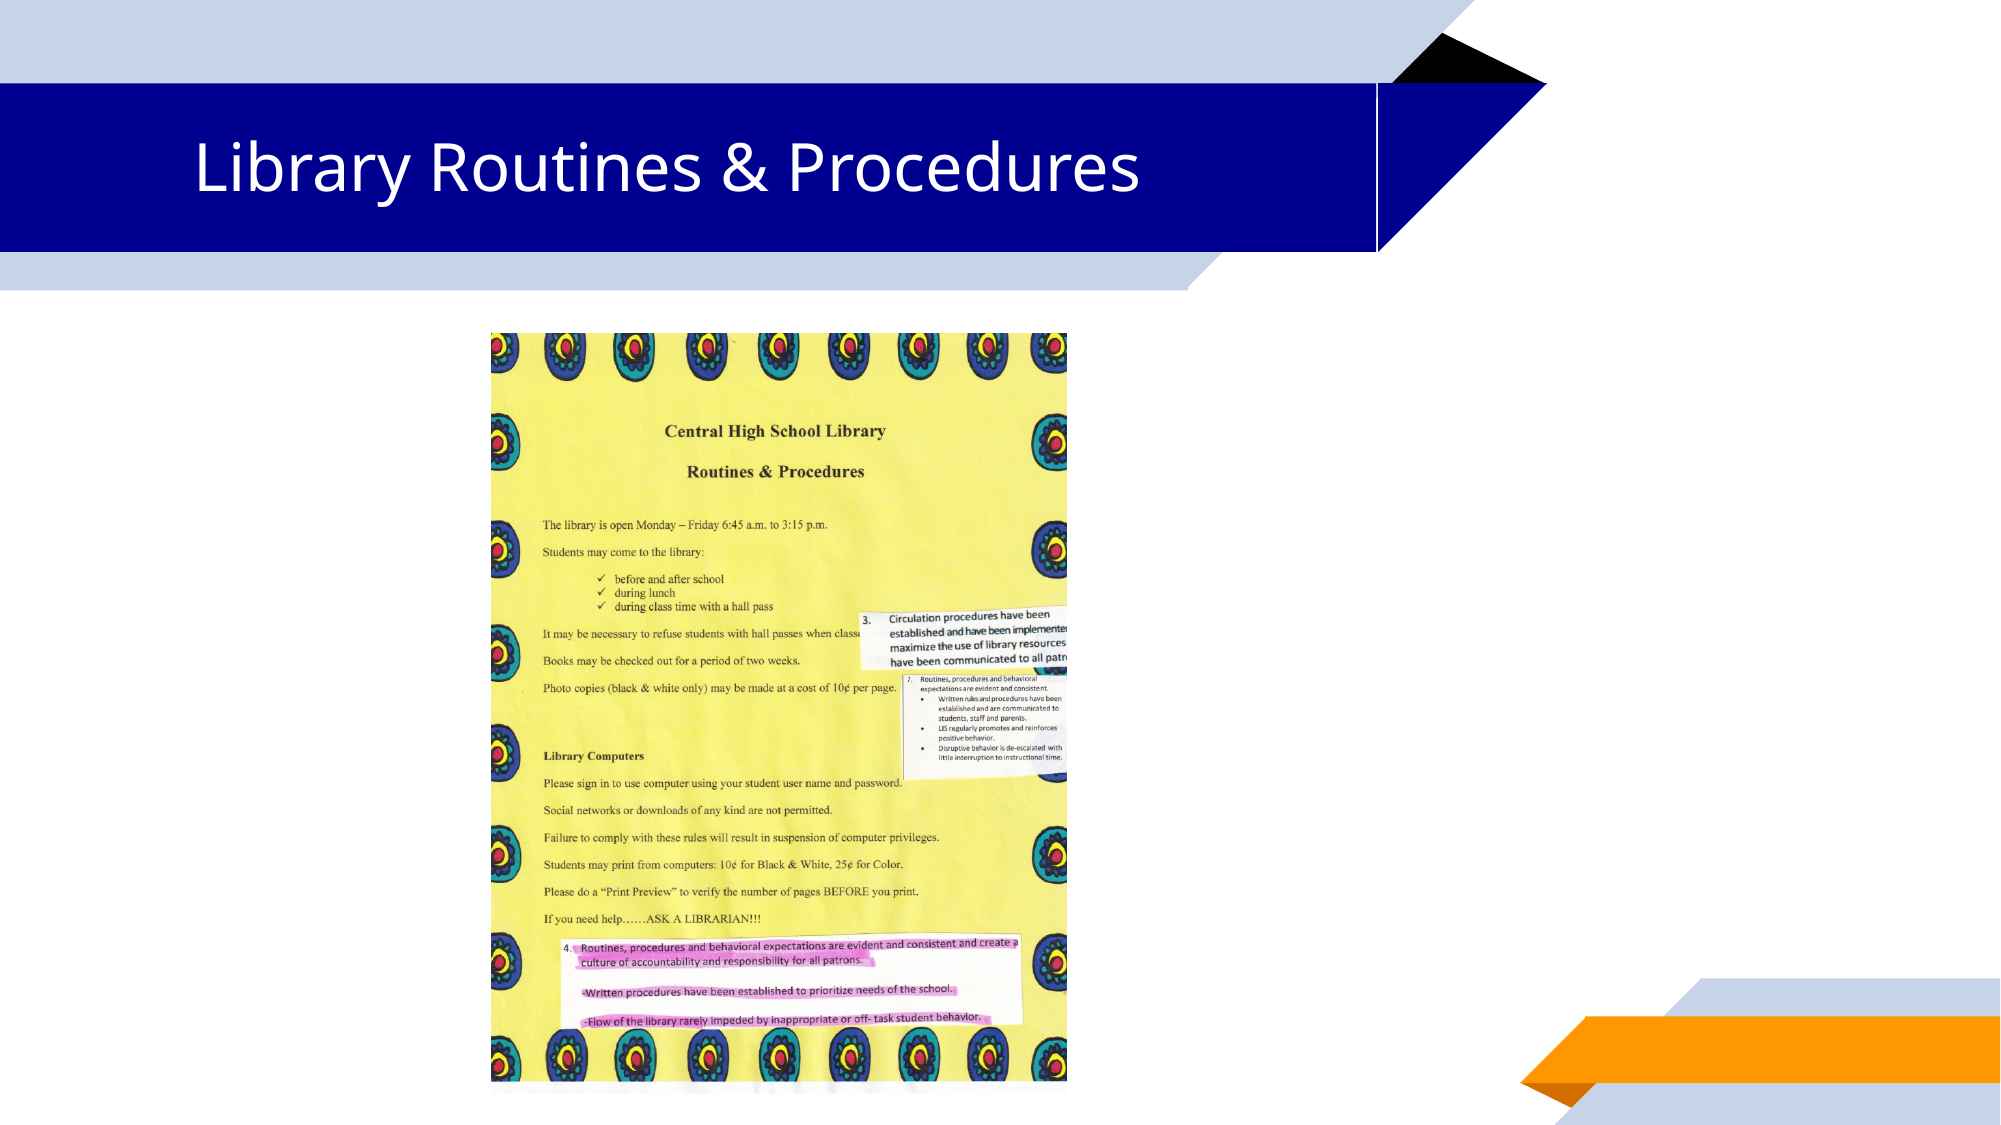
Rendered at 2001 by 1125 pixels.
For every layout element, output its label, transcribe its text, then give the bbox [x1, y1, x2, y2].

picture [491, 333, 1067, 1094]
title Library Routines & Procedures [178, 85, 1380, 254]
